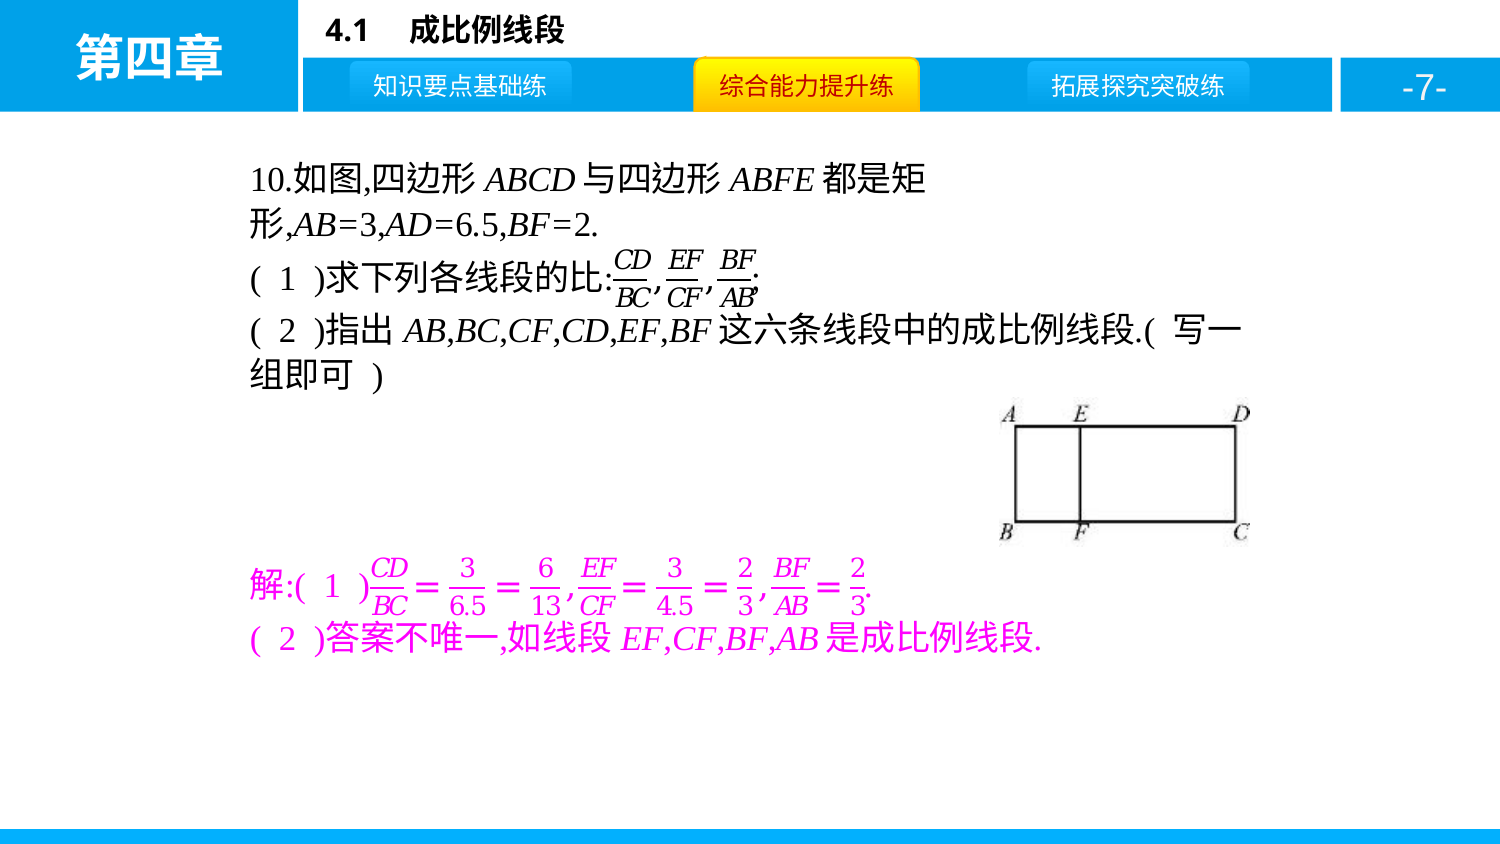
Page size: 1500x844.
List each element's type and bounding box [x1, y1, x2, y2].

picture [999, 396, 1250, 547]
text_box [249, 554, 1250, 713]
text_box [249, 156, 1250, 473]
